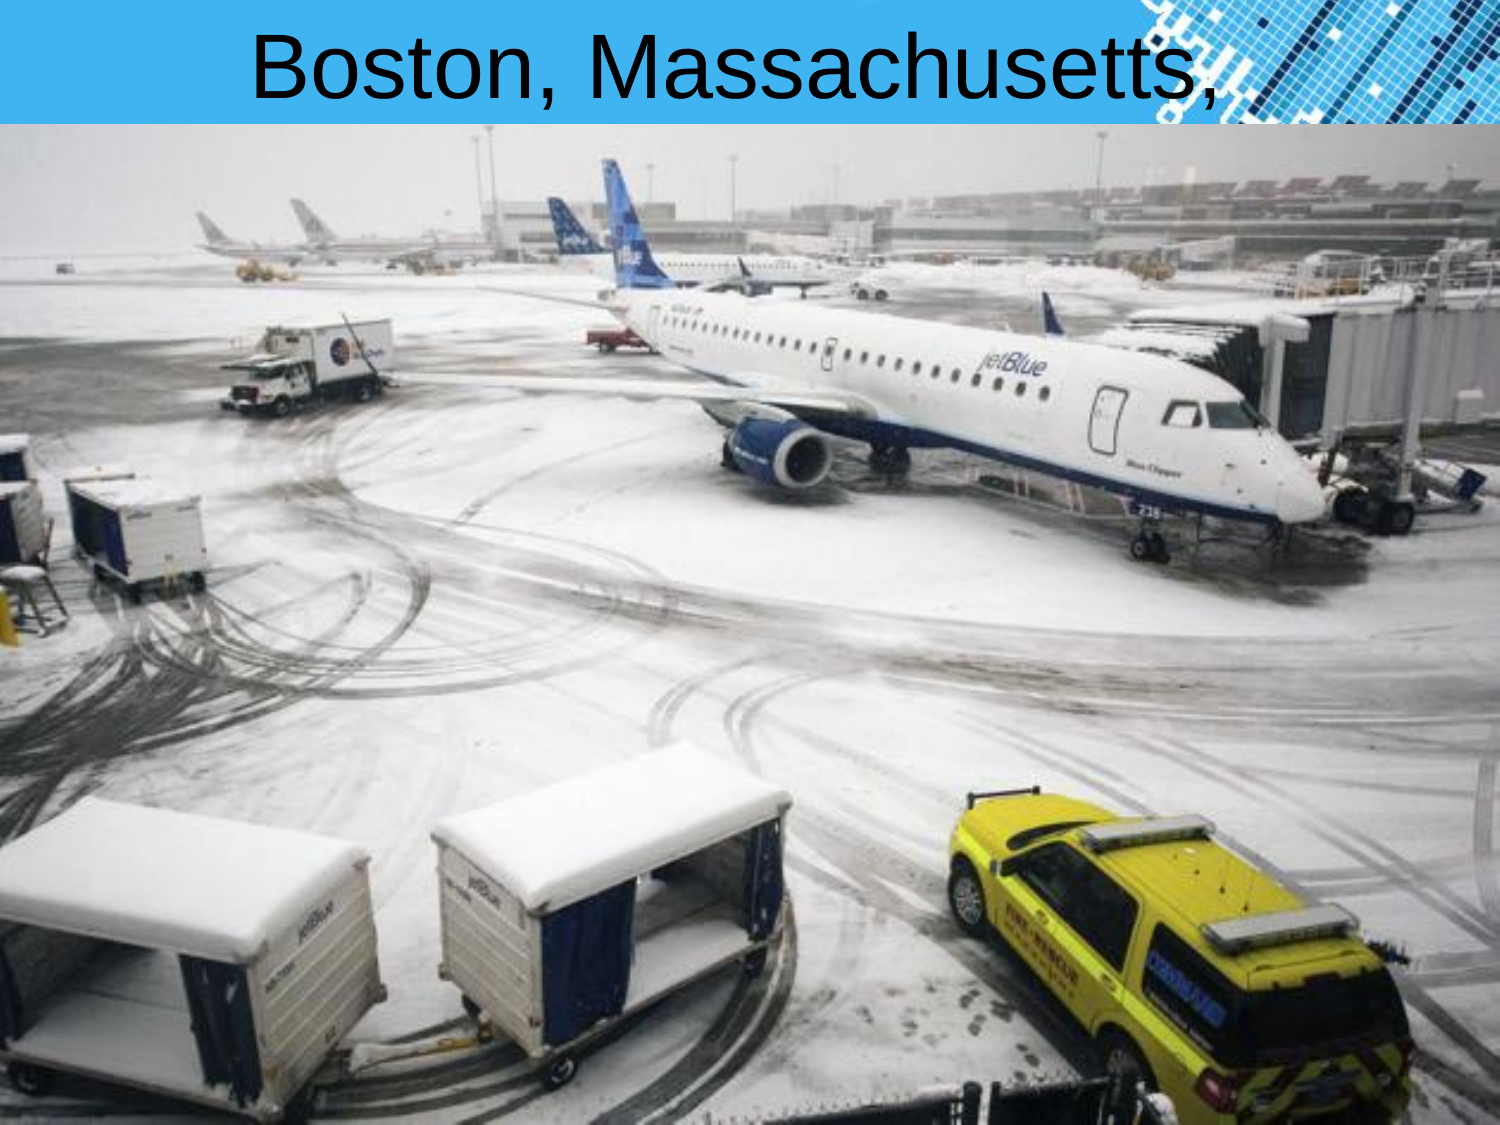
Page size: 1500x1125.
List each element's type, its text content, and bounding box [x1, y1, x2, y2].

picture [0, 0, 1500, 1125]
title Boston, Massachusetts, [75, 0, 1425, 123]
